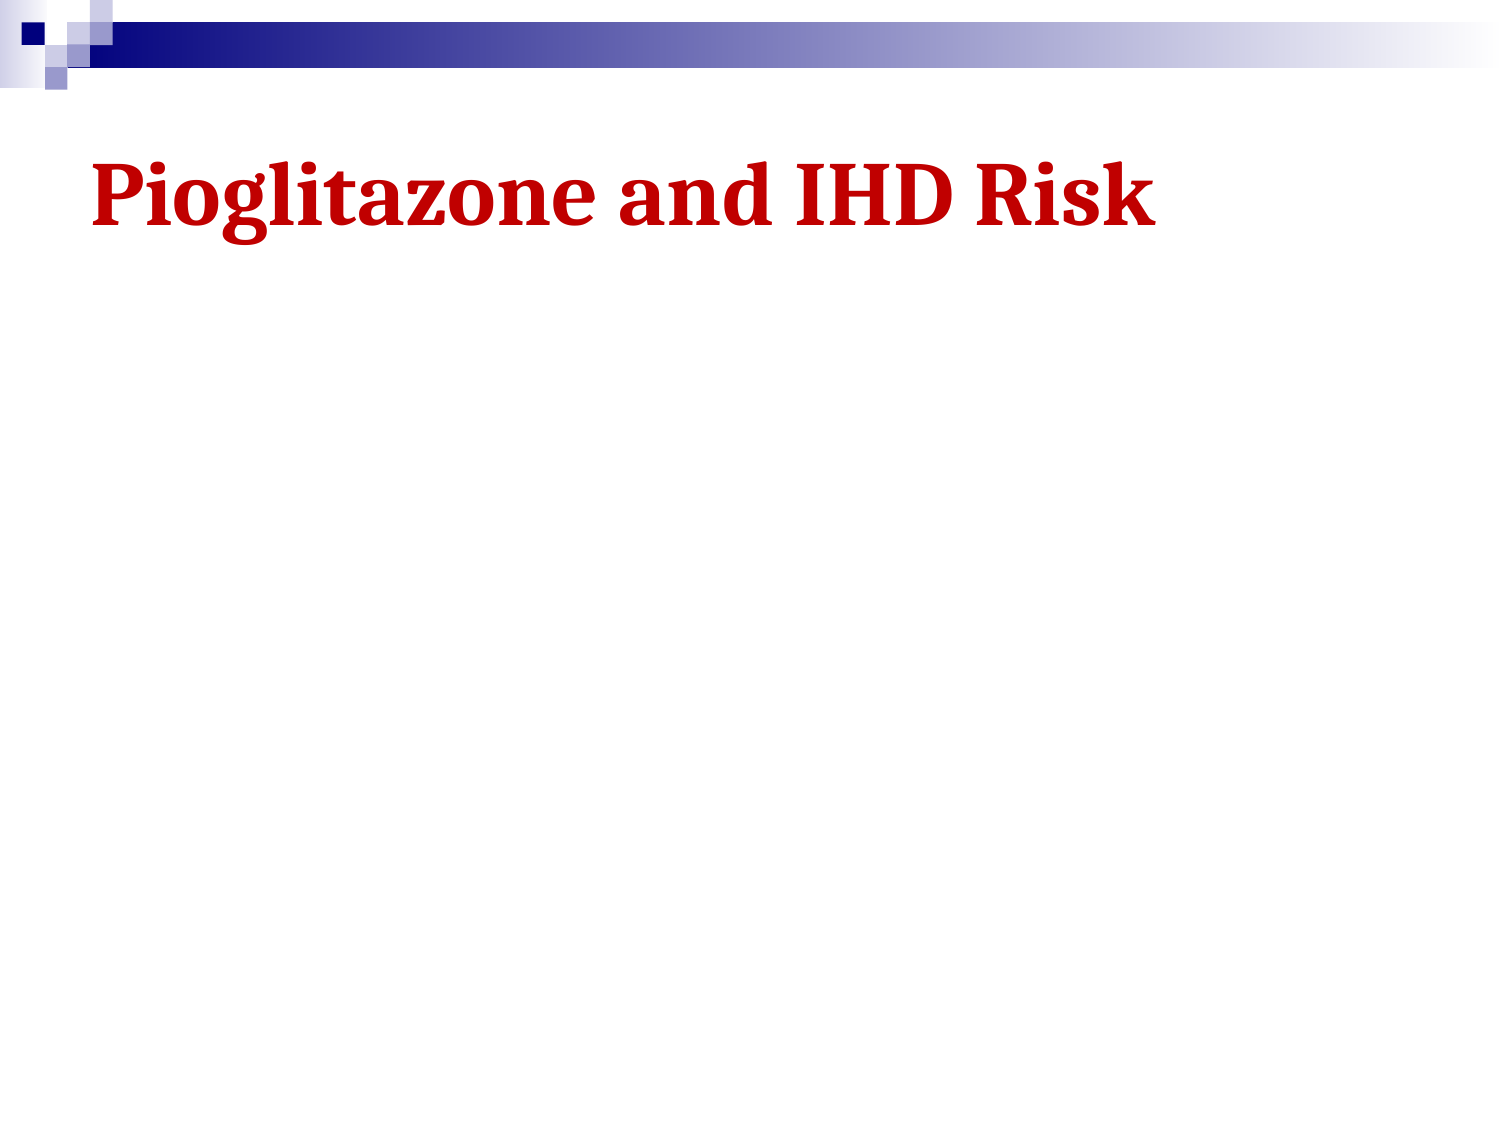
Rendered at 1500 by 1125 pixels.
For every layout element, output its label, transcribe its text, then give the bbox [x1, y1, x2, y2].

title Pioglitazone and IHD Risk [74, 112, 1426, 376]
